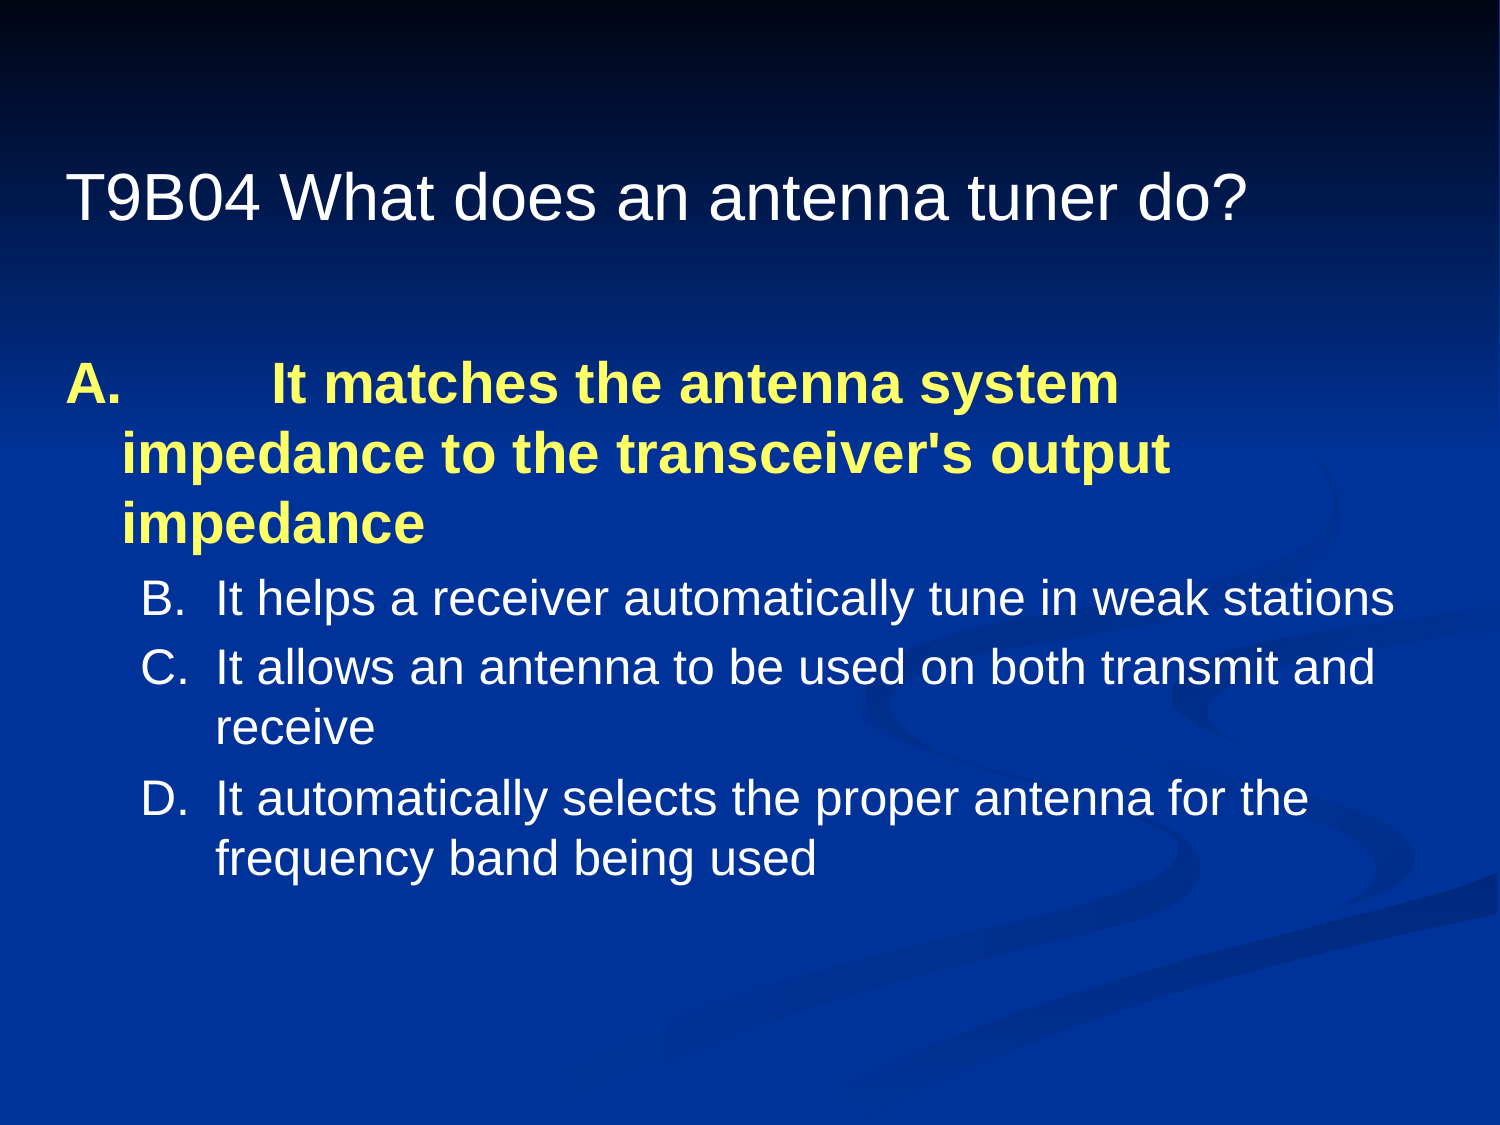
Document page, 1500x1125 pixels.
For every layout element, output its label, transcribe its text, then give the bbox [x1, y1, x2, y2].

title T9B04 What does an antenna tuner do? [49, 49, 1451, 337]
list A. It matches the antenna system impedance to the transceiver's output impedance B. It helps a receiver automatically tune in weak stations C. It allows an antenna to be used on both transmit and receive D. It automatically selects the proper antenna for the frequency band being used [49, 337, 1451, 1006]
